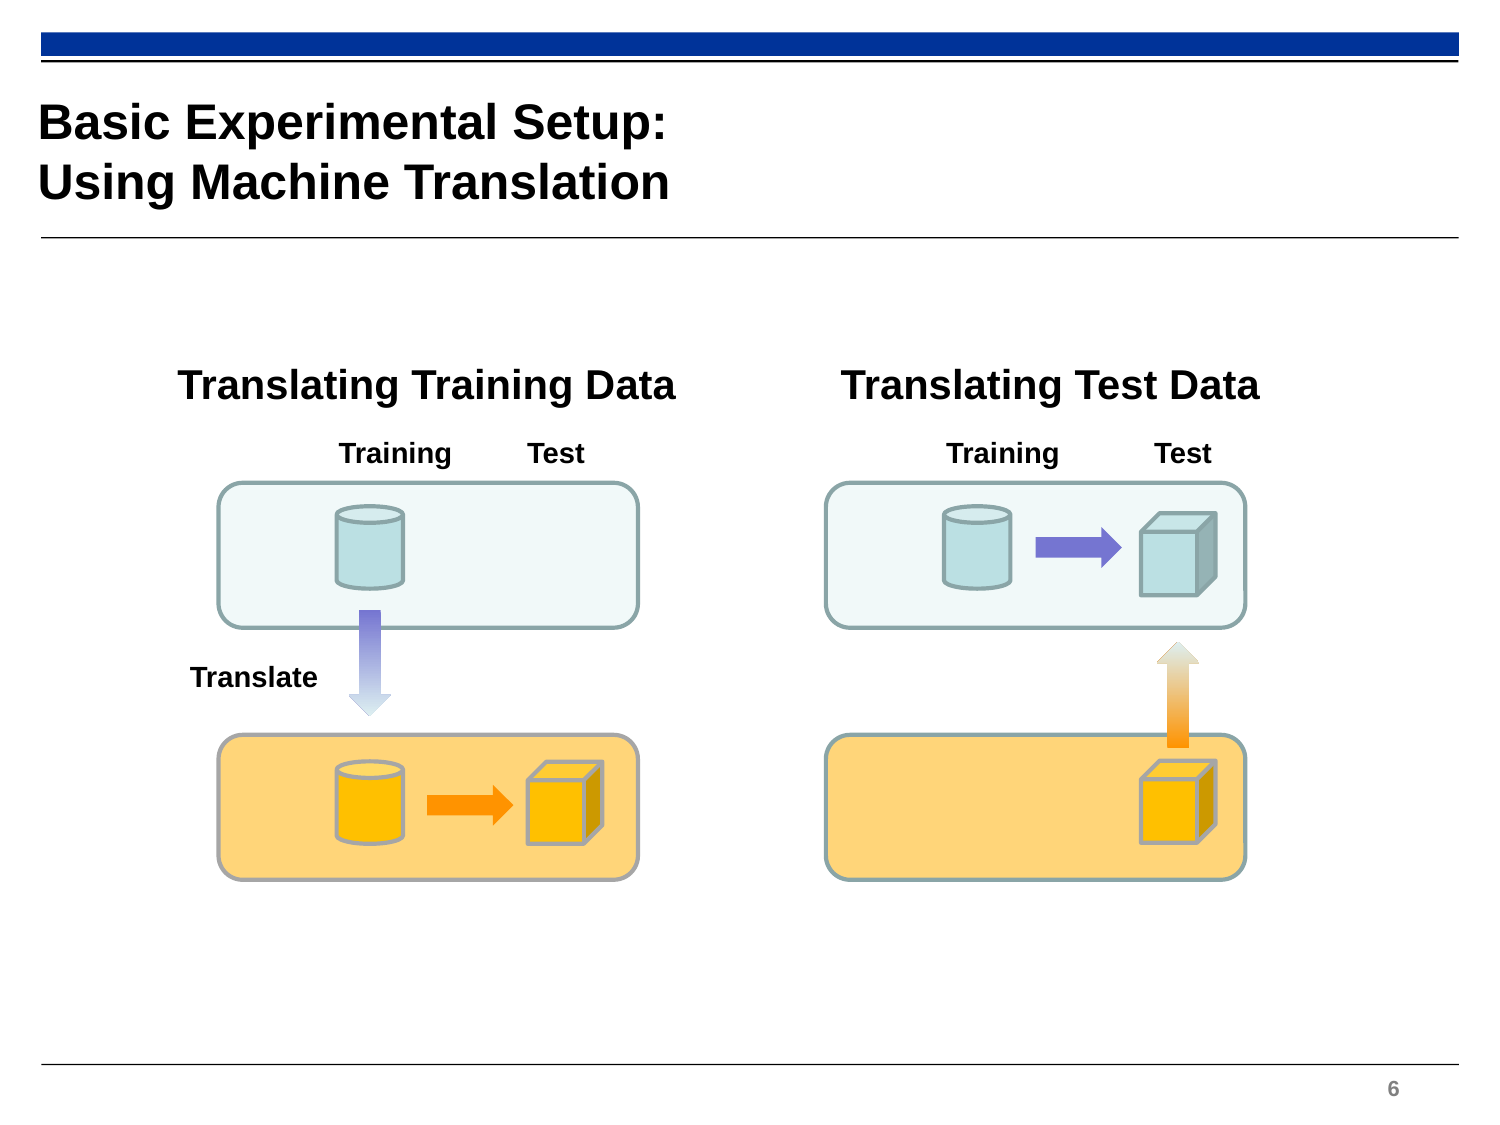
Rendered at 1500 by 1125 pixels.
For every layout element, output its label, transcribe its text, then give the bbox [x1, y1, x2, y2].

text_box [825, 349, 1301, 881]
title Basic Experimental Setup: Using Machine Translation [37, 72, 1500, 226]
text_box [162, 349, 712, 881]
